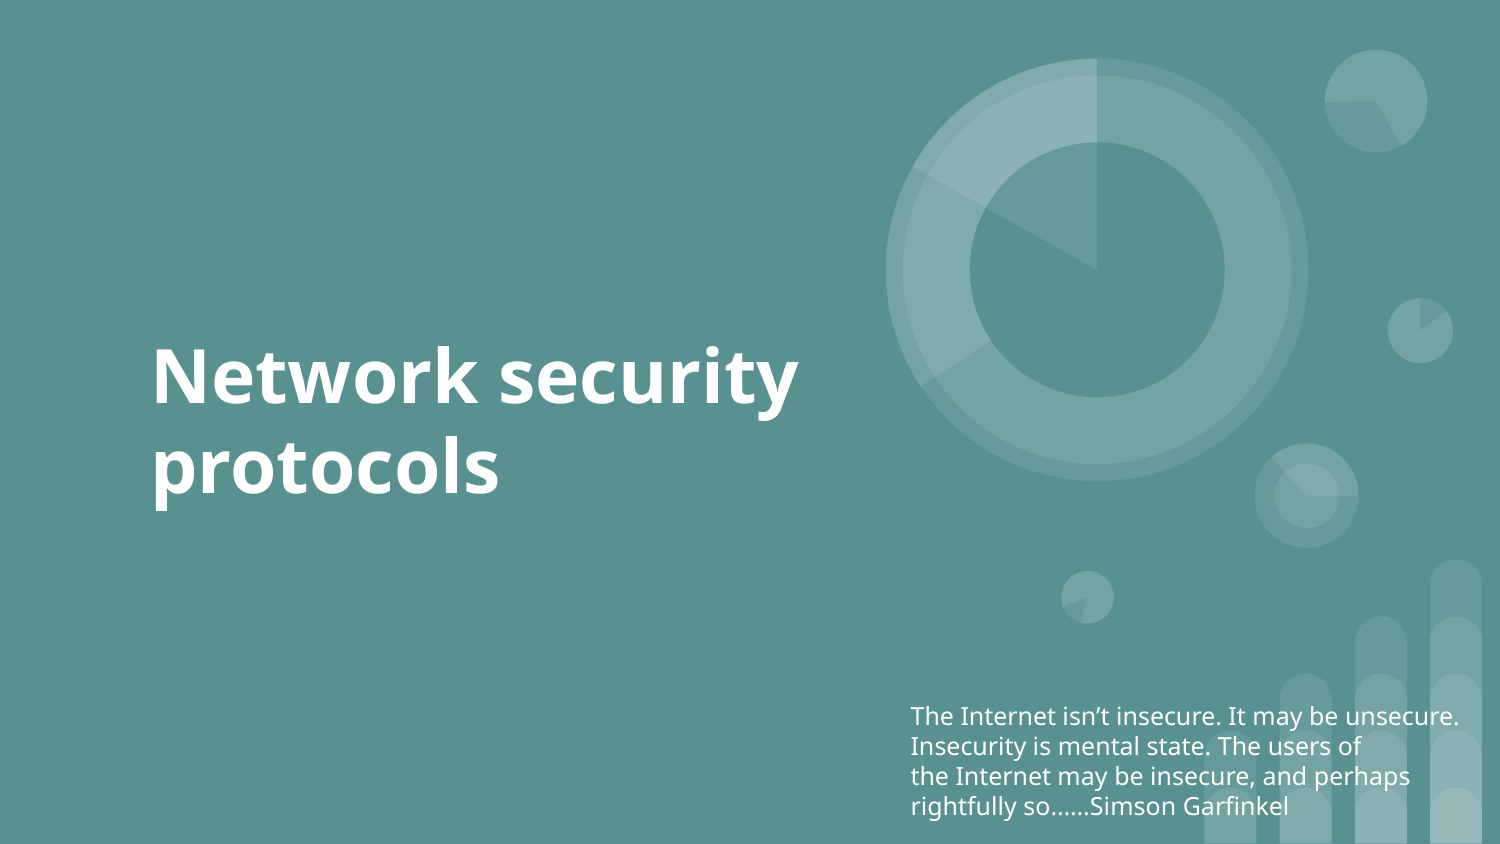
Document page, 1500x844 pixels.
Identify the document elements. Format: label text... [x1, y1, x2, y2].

title Network security protocols [135, 264, 834, 572]
subtitle The Internet isn’t insecure. It may be unsecure. Insecurity is mental state. The users of the Internet may be insecure, and perhaps rightfully so……Simson Garfinkel [895, 685, 1500, 800]
